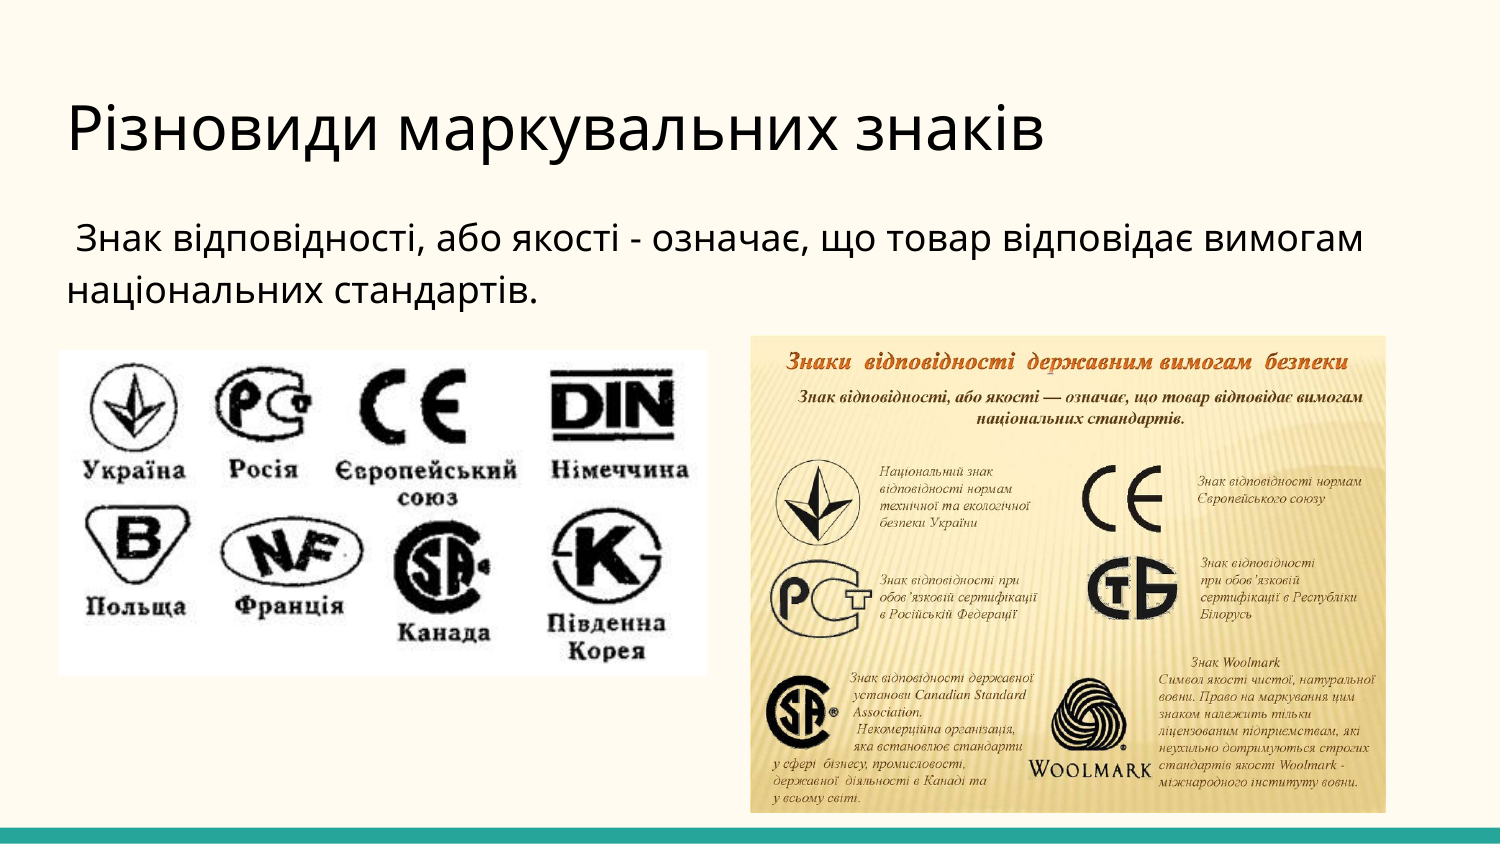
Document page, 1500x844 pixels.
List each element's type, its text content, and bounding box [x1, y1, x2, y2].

title Різновиди маркувальних знаків [51, 72, 1449, 174]
picture [749, 335, 1387, 813]
picture [59, 350, 707, 676]
list Знак відповідності, або якості - означає, що товар відповідає вимогам національних стандартів. [51, 192, 1449, 318]
